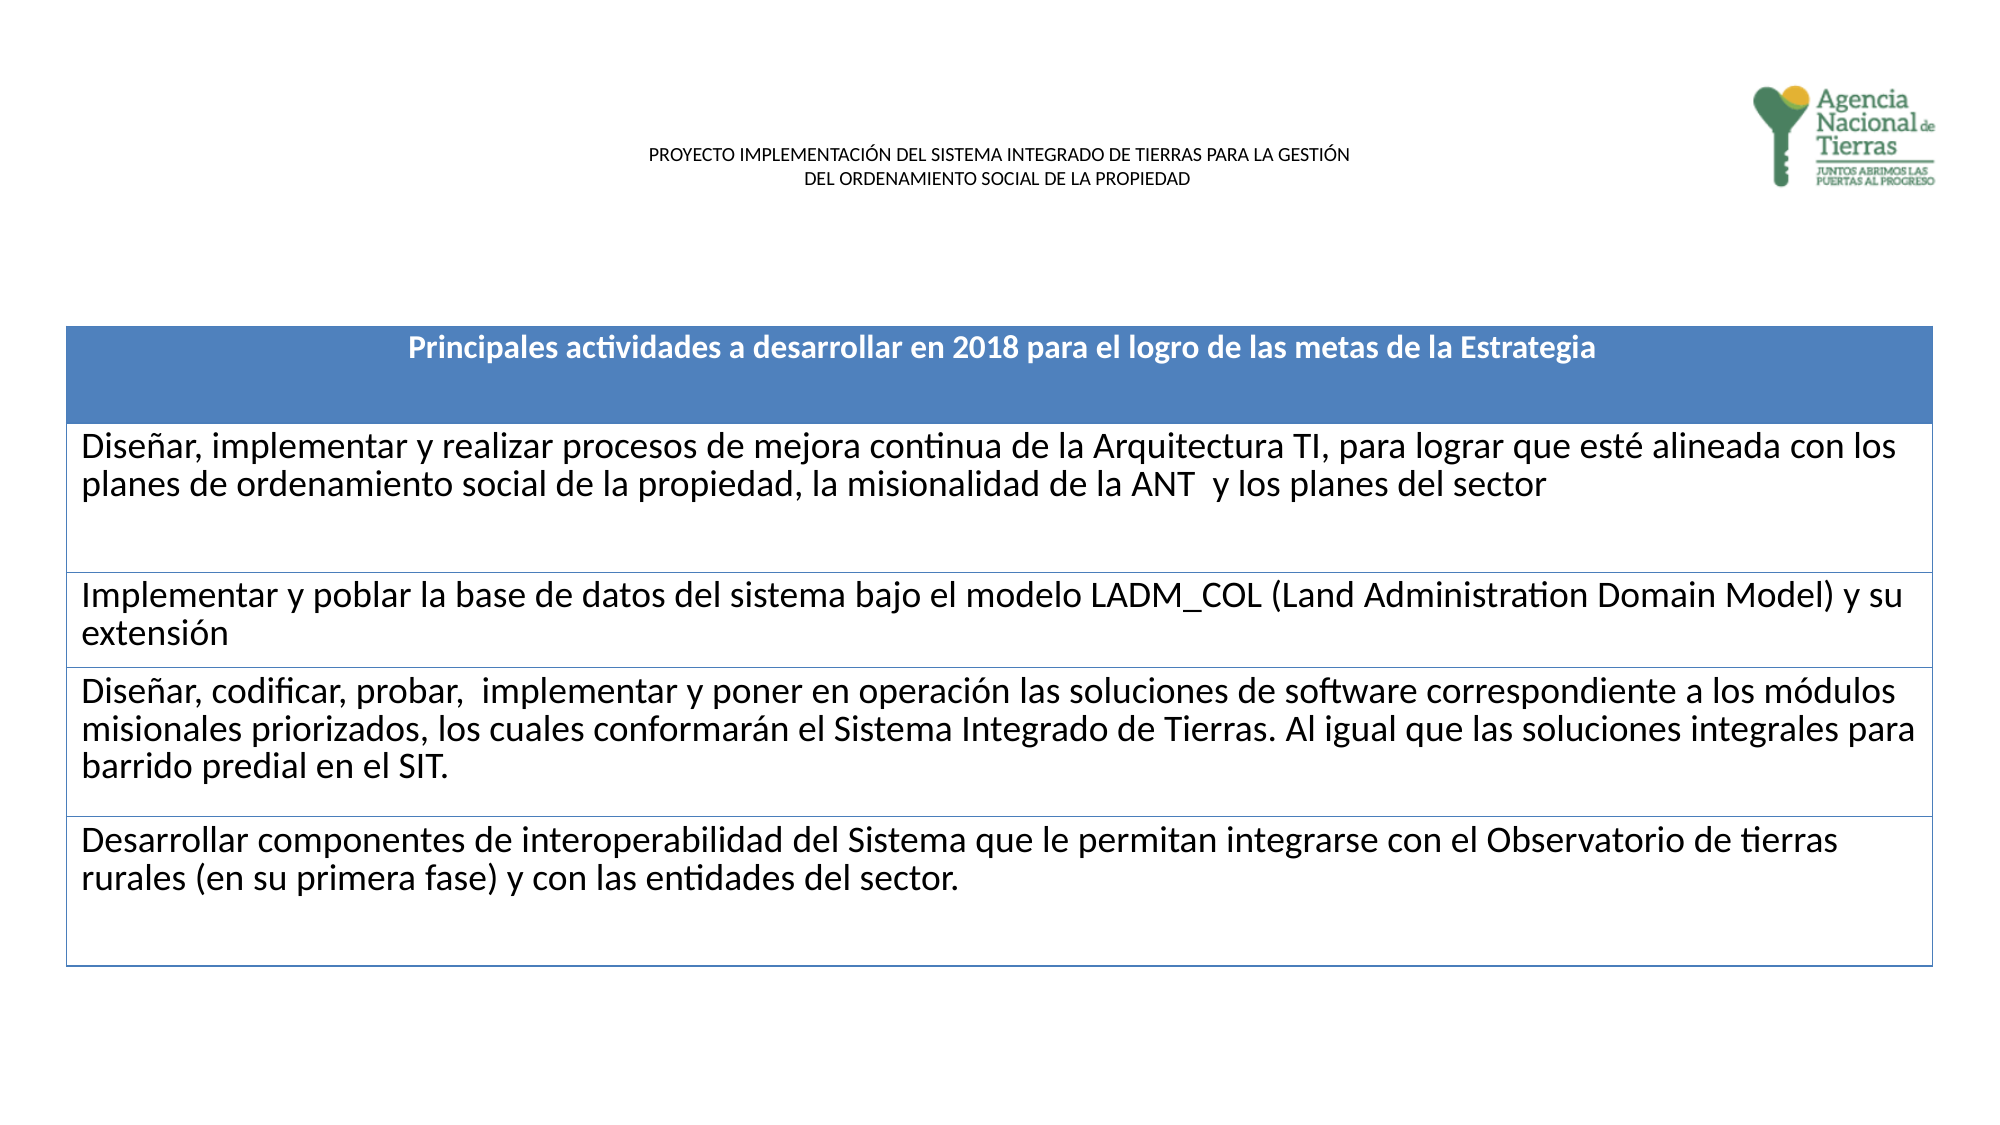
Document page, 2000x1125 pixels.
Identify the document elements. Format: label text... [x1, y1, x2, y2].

table_cell Implementar y poblar la base de datos del sistema bajo el modelo LADM_COL (Land Administration Domain Model) y su extensión [67, 573, 1932, 667]
table_cell Diseñar, codificar, probar, implementar y poner en operación las soluciones de software correspondiente a los módulos misionales priorizados, los cuales conformarán el Sistema Integrado de Tierras. Al igual que las soluciones integrales para barrido predial en el SIT. [67, 668, 1932, 816]
table_cell Diseñar, implementar y realizar procesos de mejora continua de la Arquitectura TI, para lograr que esté alineada con los planes de ordenamiento social de la propiedad, la misionalidad de la ANT y los planes del sector [67, 424, 1932, 572]
table_header Principales actividades a desarrollar en 2018 para el logro de las metas de la Estrategia [67, 327, 1932, 422]
table_cell Desarrollar componentes de interoperabilidad del Sistema que le permitan integrarse con el Observatorio de tierras rurales (en su primera fase) y con las entidades del sector. [67, 817, 1932, 965]
picture [1731, 62, 1958, 203]
title PROYECTO IMPLEMENTACIÓN DEL SISTEMA INTEGRADO DE TIERRAS PARA LA GESTIÓN DEL ORDENAMIENTO SOCIAL DE LA PROPIEDAD [99, 133, 1900, 221]
